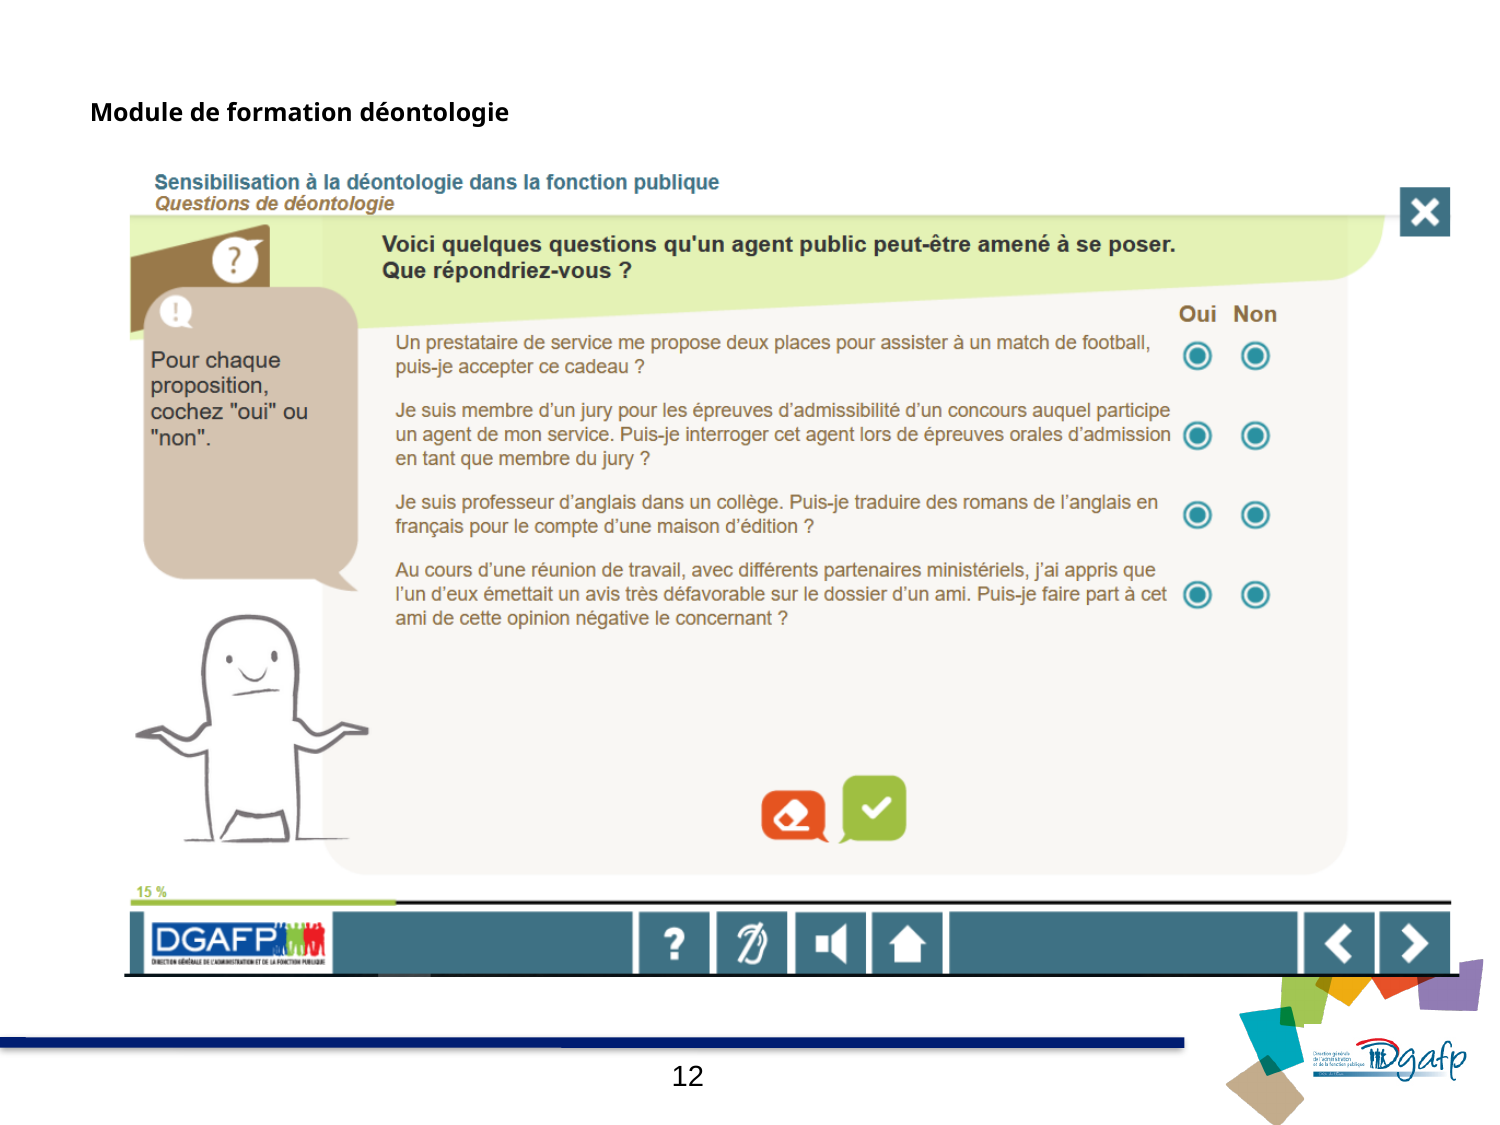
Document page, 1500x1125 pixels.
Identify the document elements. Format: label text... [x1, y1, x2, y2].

picture [124, 172, 1495, 1125]
slide_number 12 [369, 1050, 719, 1125]
list Module de formation déontologie [75, 88, 1425, 227]
